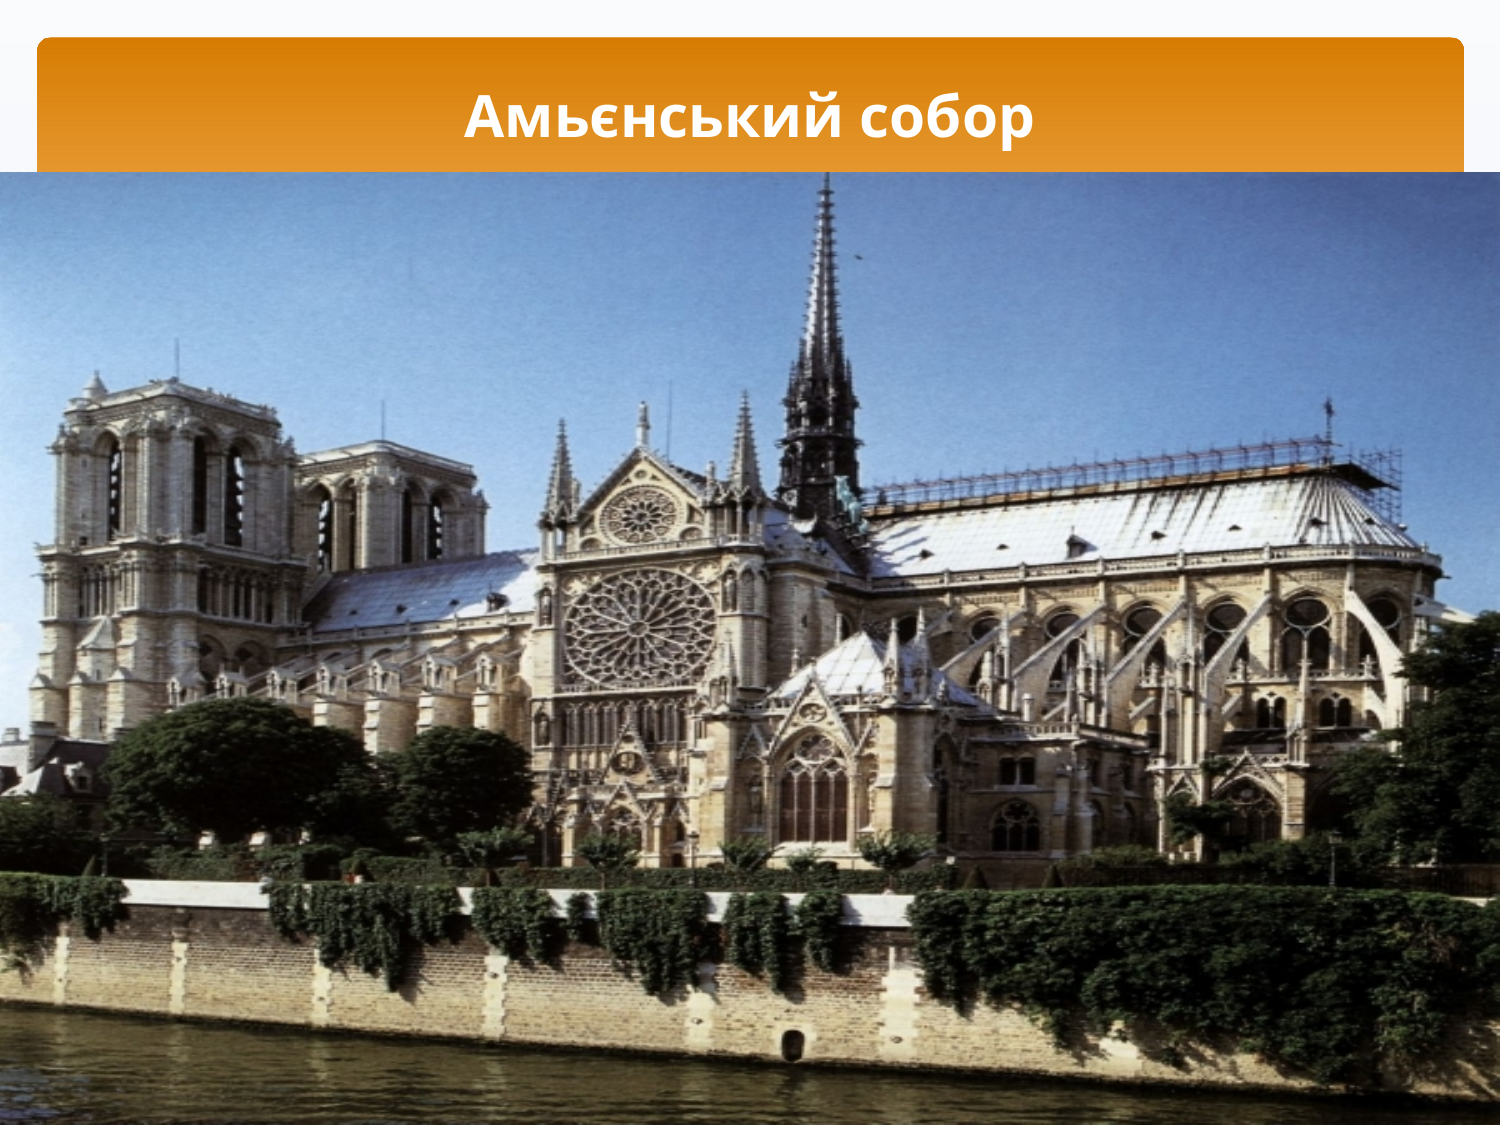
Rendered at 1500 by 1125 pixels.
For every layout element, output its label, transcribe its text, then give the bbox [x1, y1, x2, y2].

picture [0, 172, 1500, 1125]
title Амьєнський собор [75, 55, 1425, 170]
